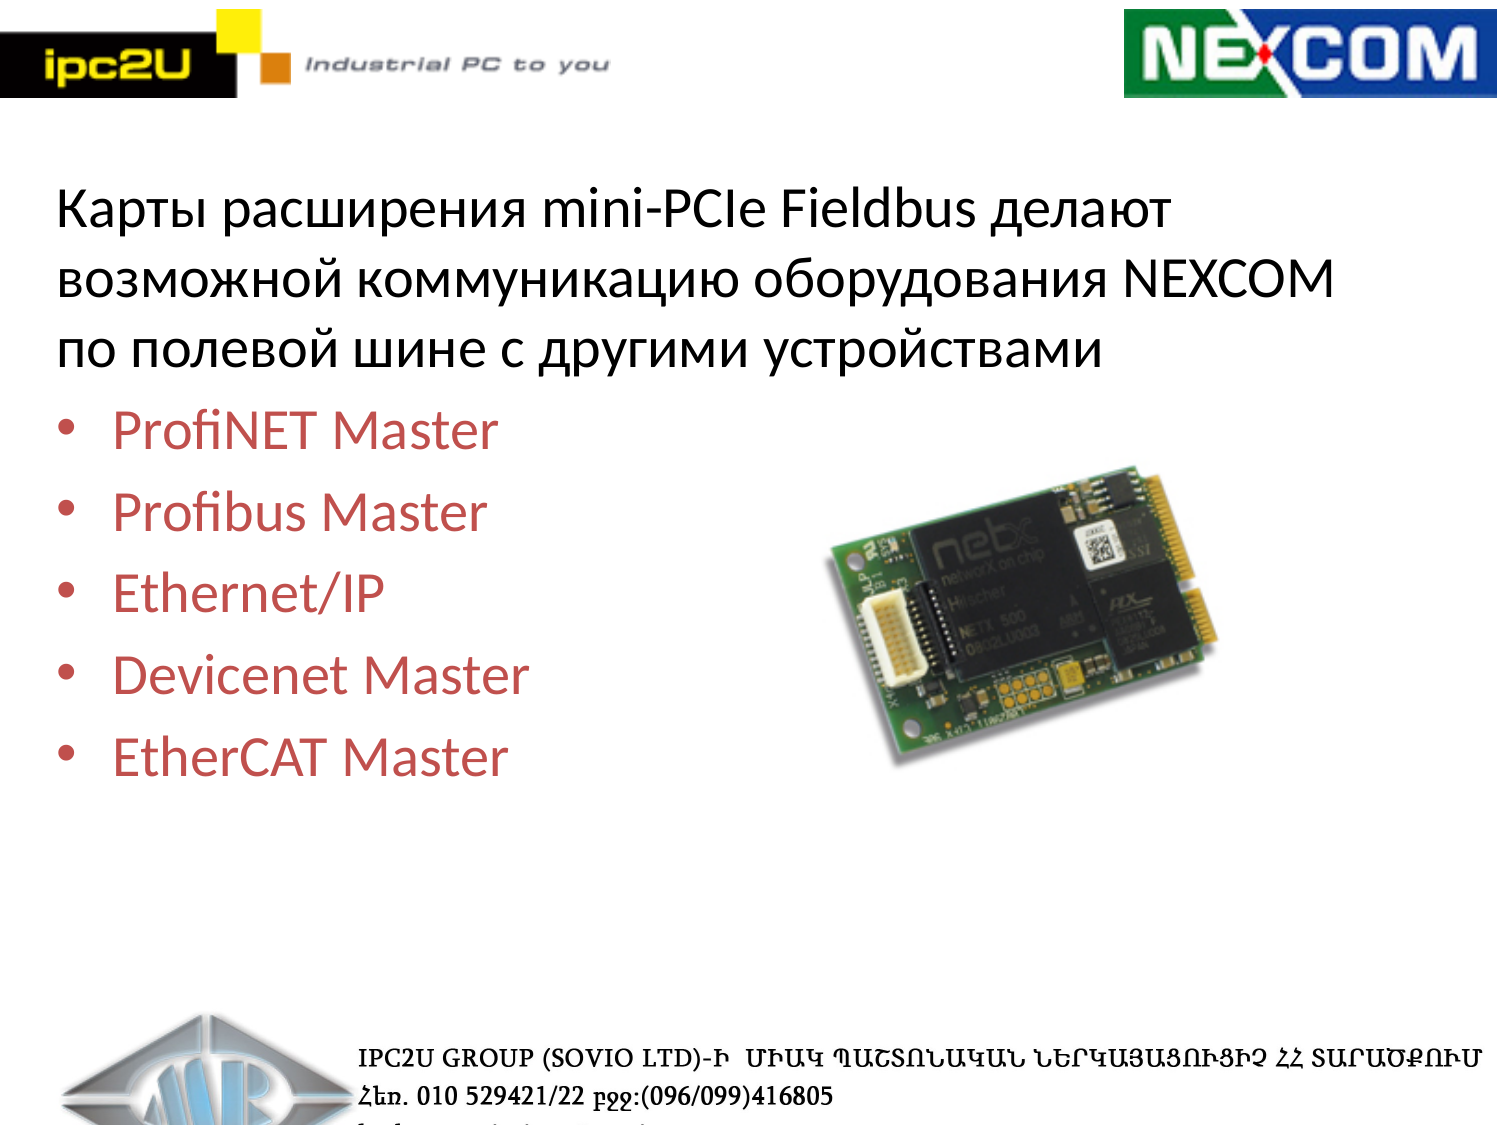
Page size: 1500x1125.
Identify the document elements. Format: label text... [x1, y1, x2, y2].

picture [0, 9, 611, 98]
text_box Карты расширения mini-PCIe Fieldbus делают возможной коммуникацию оборудования NEXCOM по полевой шине с другими устройствами ProfiNET Master Profibus Master Ethernet/IP Devicenet Master EtherCAT Master [41, 162, 1379, 905]
picture [808, 444, 1240, 776]
picture [0, 996, 1500, 1125]
picture [1124, 8, 1497, 99]
